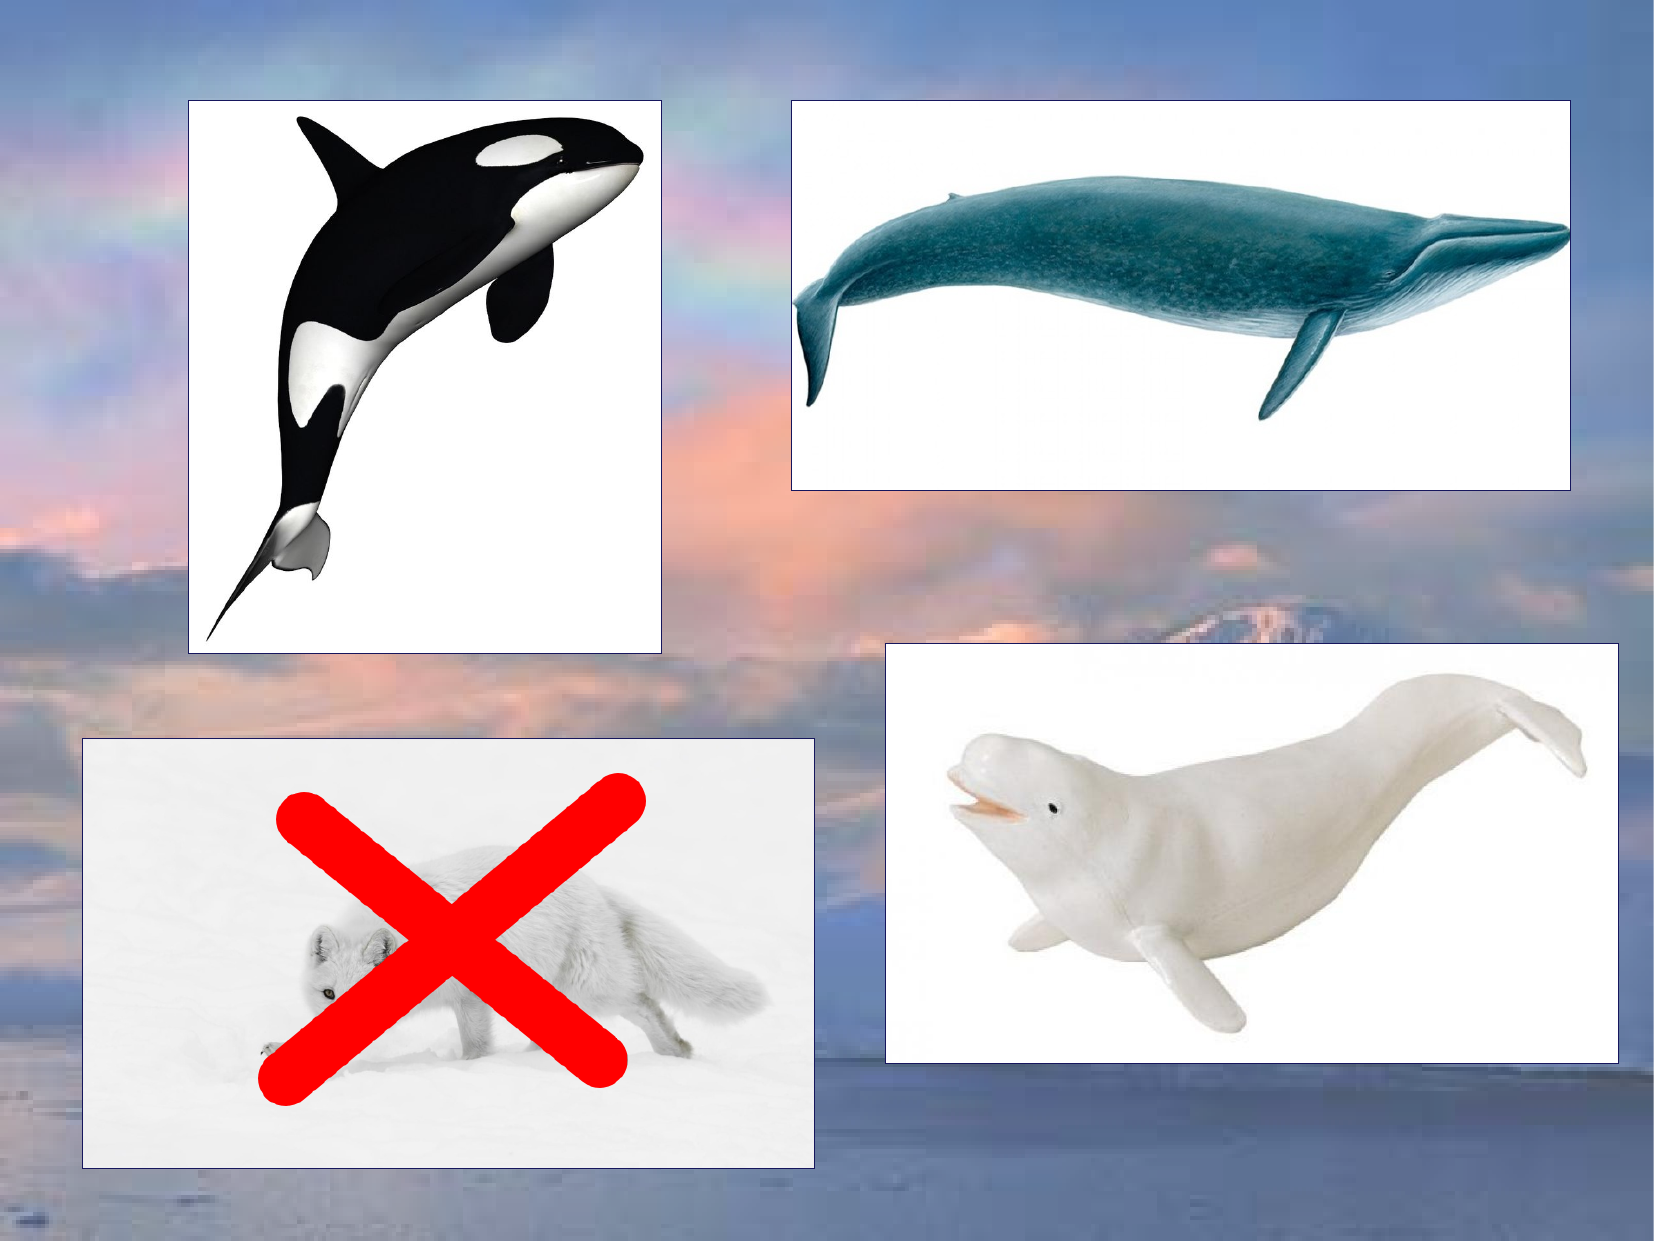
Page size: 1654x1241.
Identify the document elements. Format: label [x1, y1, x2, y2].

picture [885, 643, 1619, 1064]
picture [791, 100, 1571, 491]
picture [82, 100, 821, 1241]
